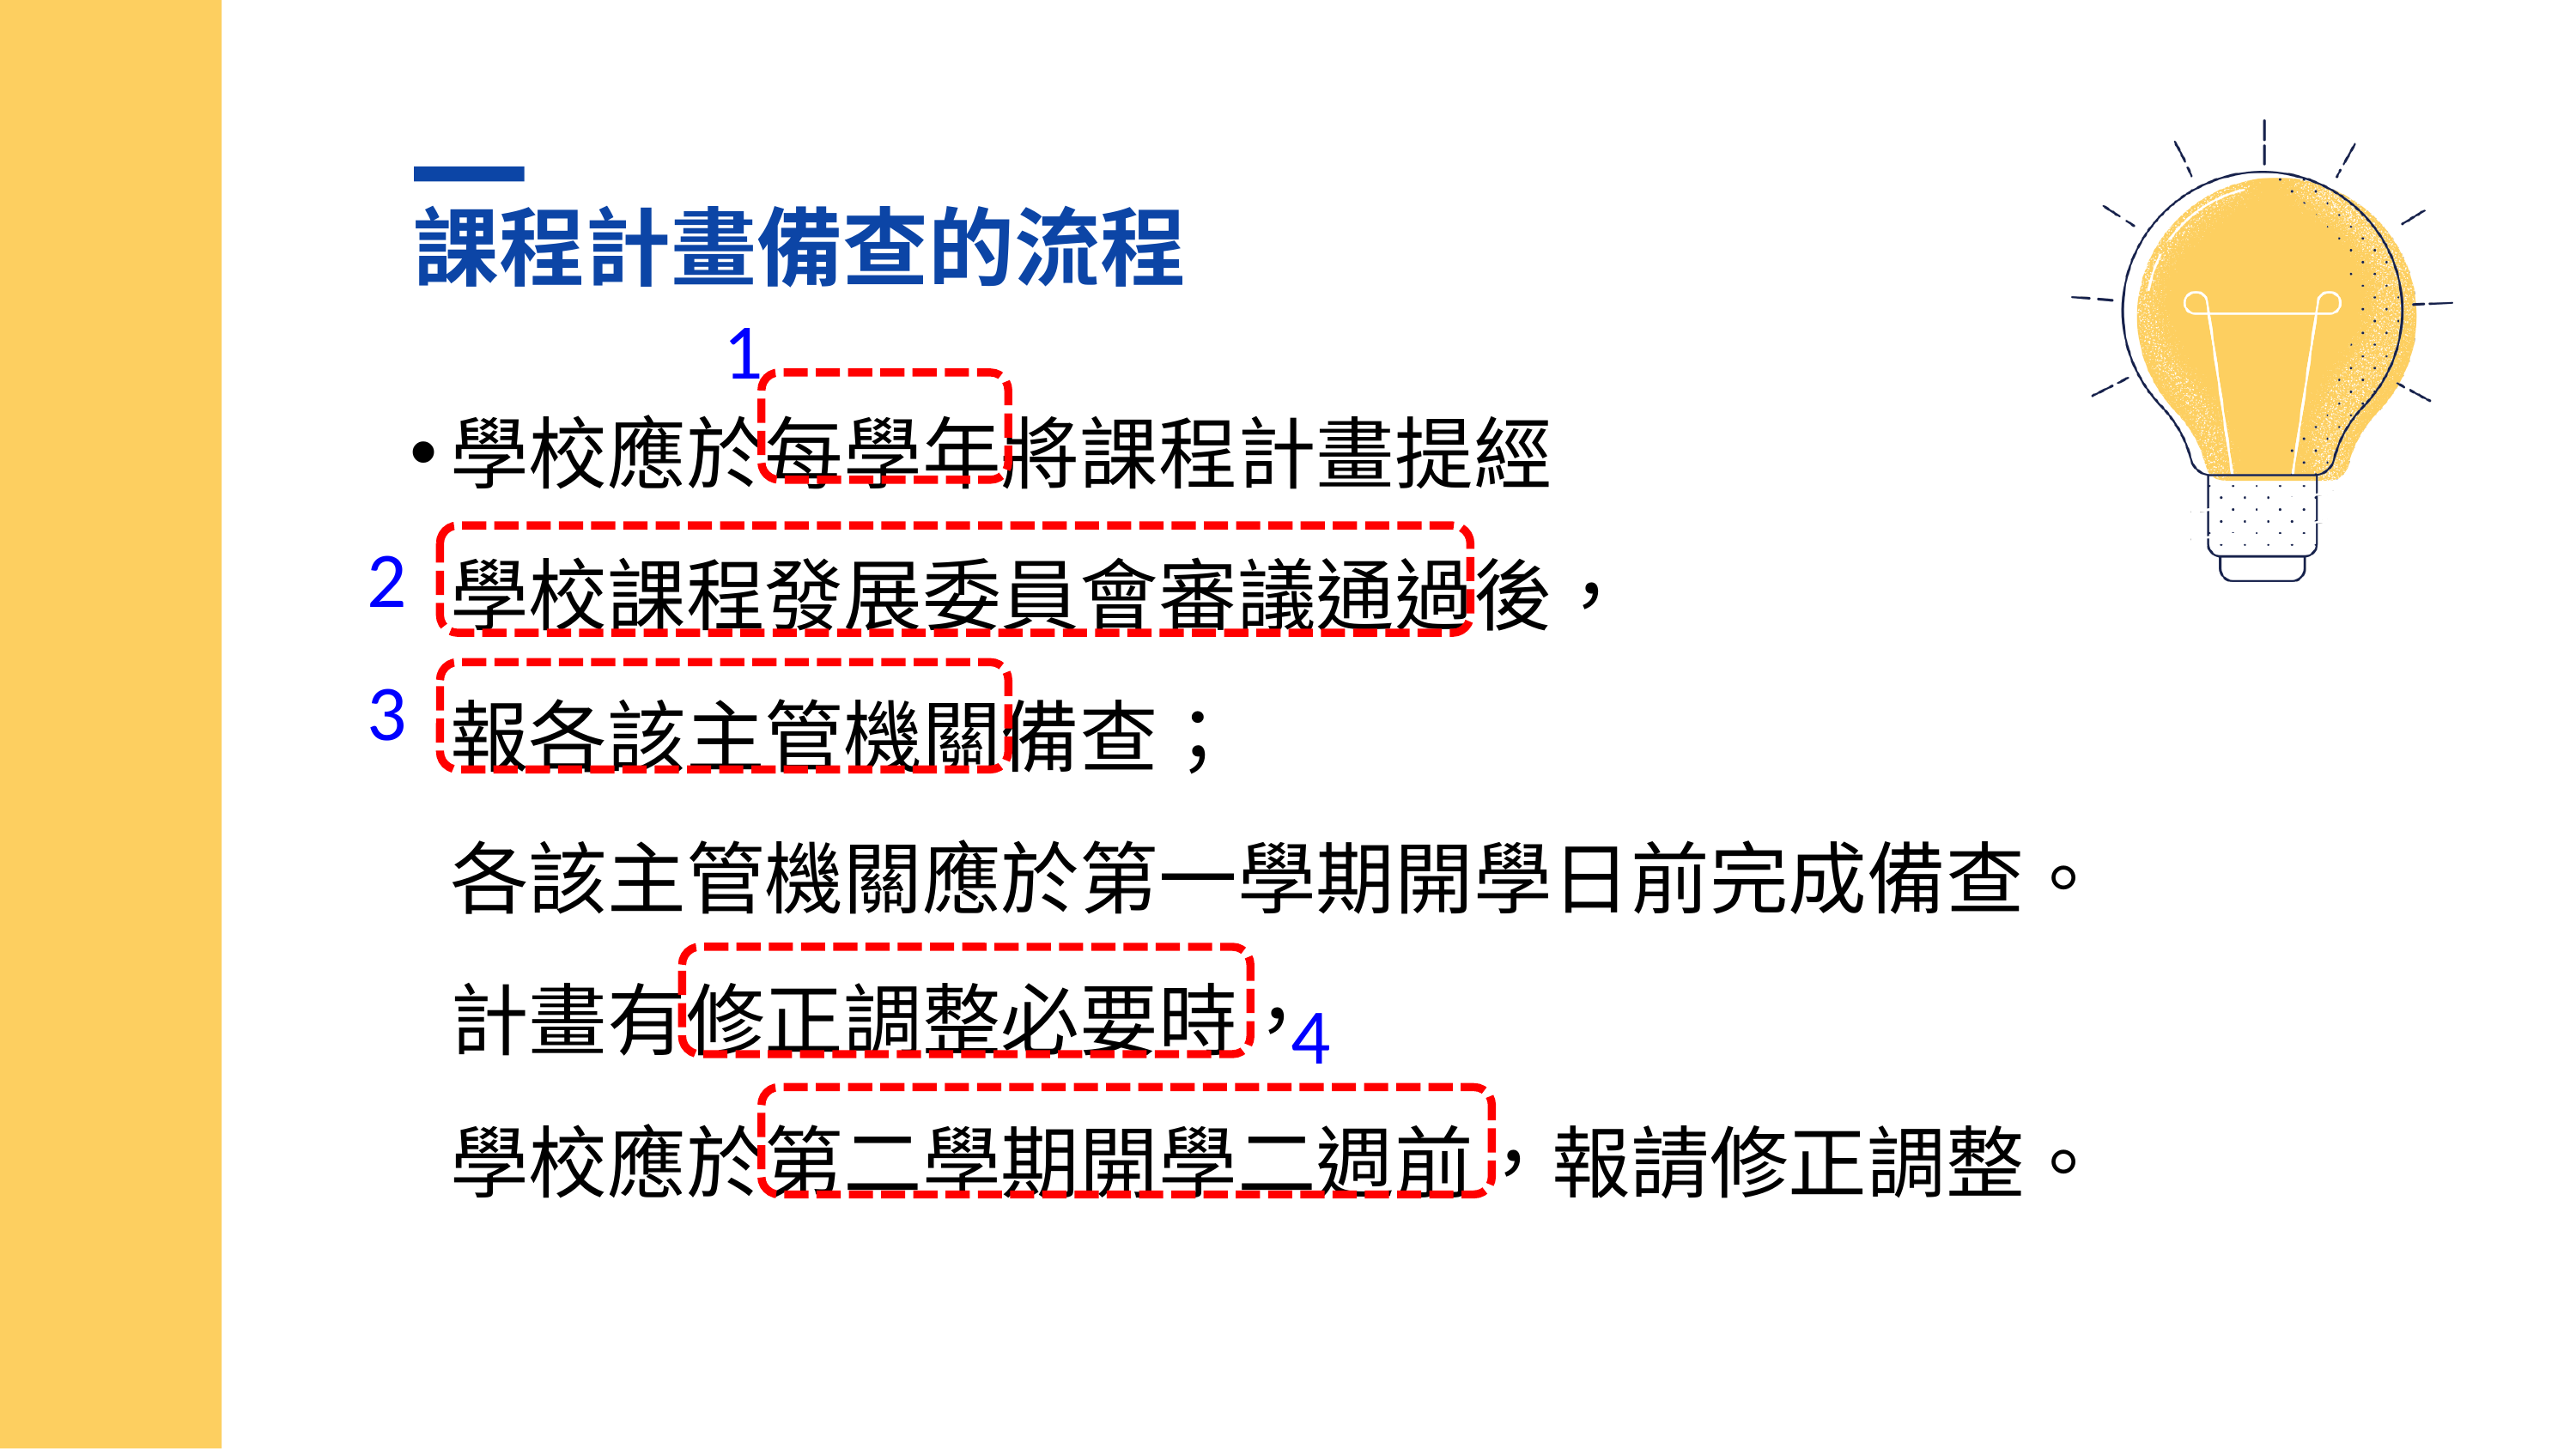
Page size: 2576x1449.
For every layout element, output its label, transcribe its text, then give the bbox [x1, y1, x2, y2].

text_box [682, 946, 1492, 1195]
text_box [413, 166, 1304, 301]
text_box [0, 0, 222, 1449]
picture [2071, 118, 2453, 582]
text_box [710, 294, 1009, 480]
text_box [354, 522, 1471, 634]
text_box 學校應於每學年將課程計畫提經 學校課程發展委員會審議通過後， 報各該主管機關備查； 各該主管機關應於第一學期開學日前完成備查。 計畫有修正調整必要時， 學校應於第二學期開學二週前，報請修正調整。 [332, 350, 2168, 1368]
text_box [354, 655, 1009, 770]
